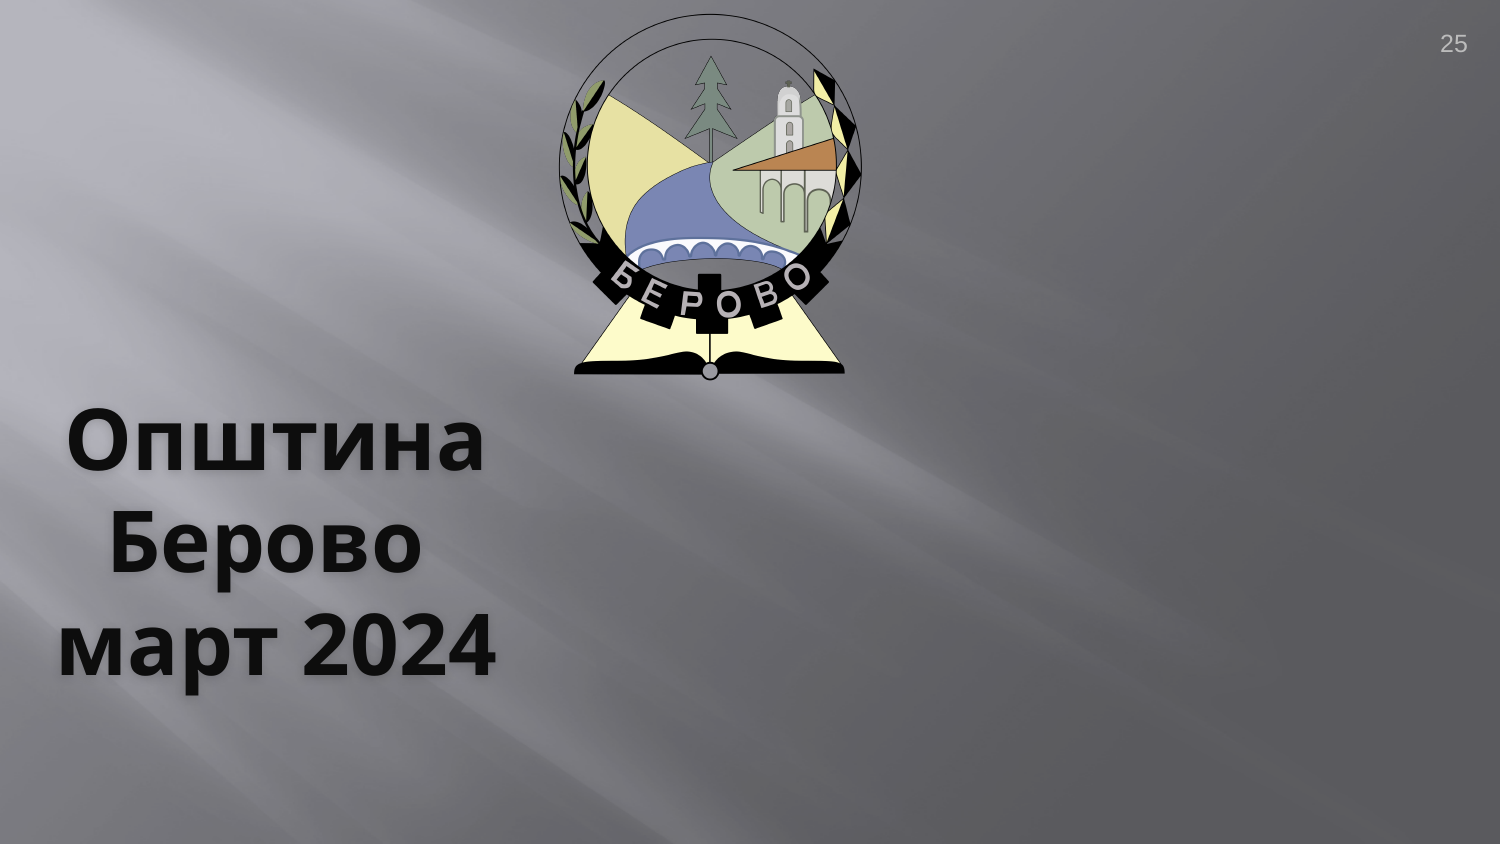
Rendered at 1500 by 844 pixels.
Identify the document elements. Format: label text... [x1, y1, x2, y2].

slide_number 25 [1408, 0, 1500, 88]
title Општина Берово март 2024 [0, 435, 554, 708]
picture [537, 0, 886, 398]
